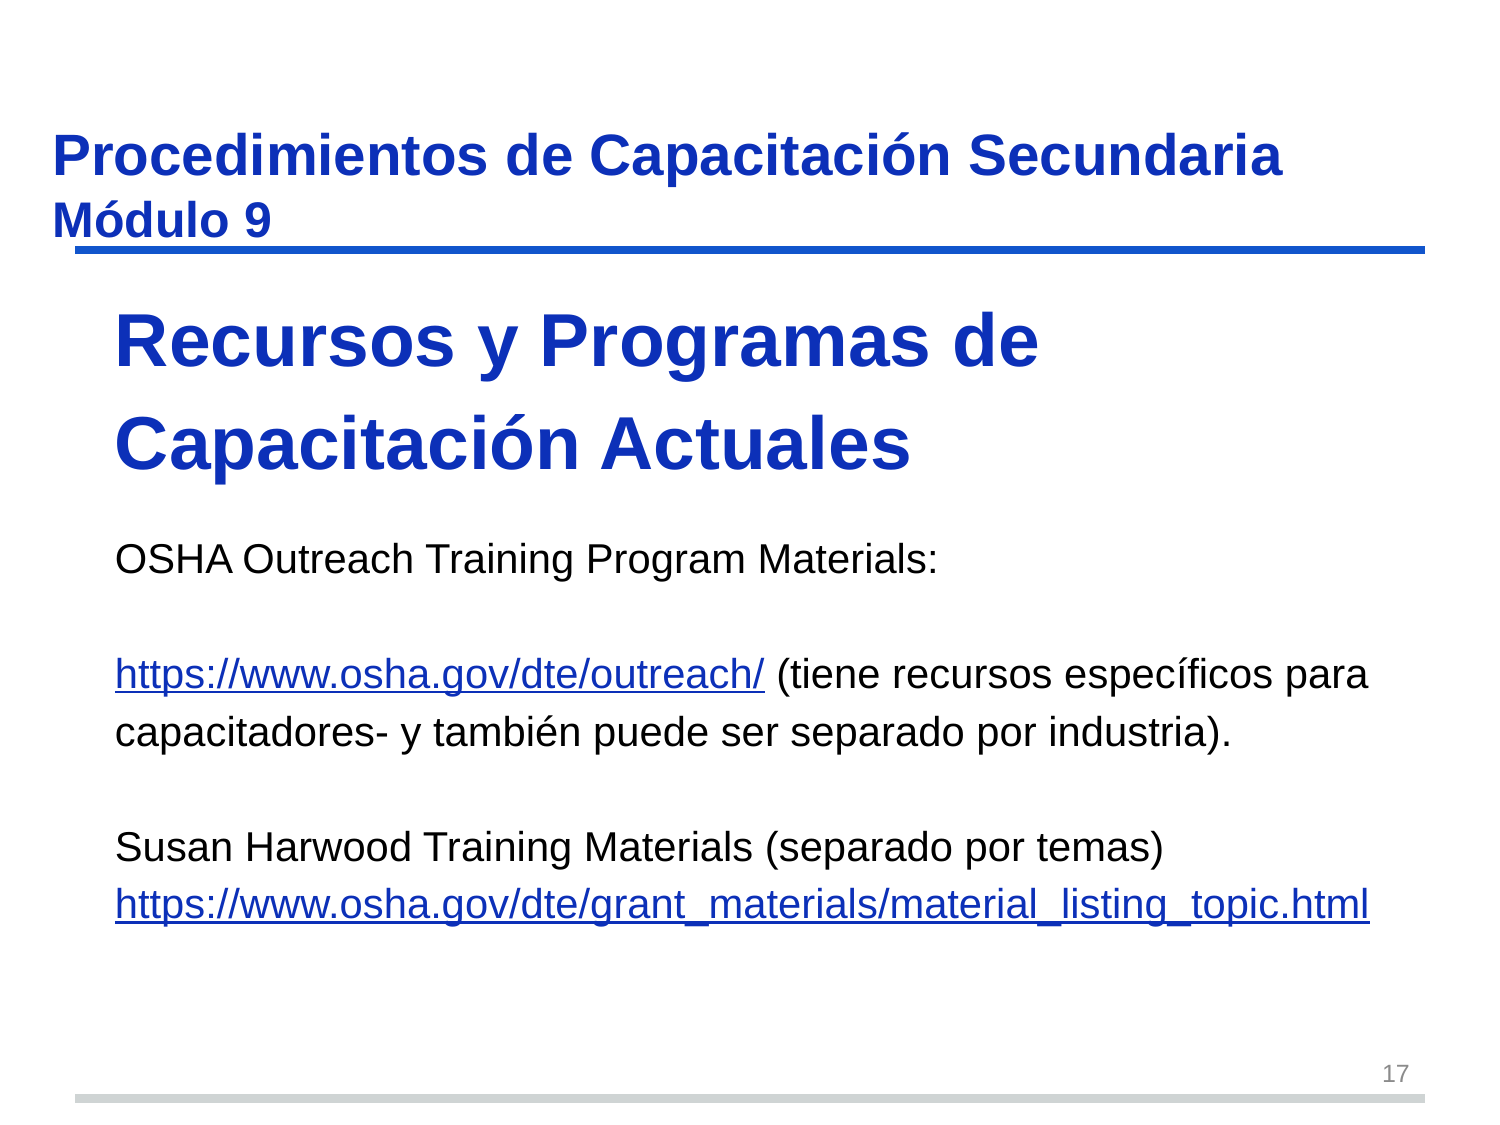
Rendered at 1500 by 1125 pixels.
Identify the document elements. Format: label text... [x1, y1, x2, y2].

list Recursos y Programas de Capacitación Actuales OSHA Outreach Training Program Materials: https://www.osha.gov/dte/outreach/ (tiene recursos específicos para capacitadores- y también puede ser separado por industria). Susan Harwood Training Materials (separado por temas) https://www.osha.gov/dte/grant_materials/material_listing_topic.html [99, 262, 1450, 1078]
slide_number 17 [1074, 1042, 1425, 1103]
title Procedimientos de Capacitación Secundaria Módulo 9 s31 [37, 74, 1388, 263]
